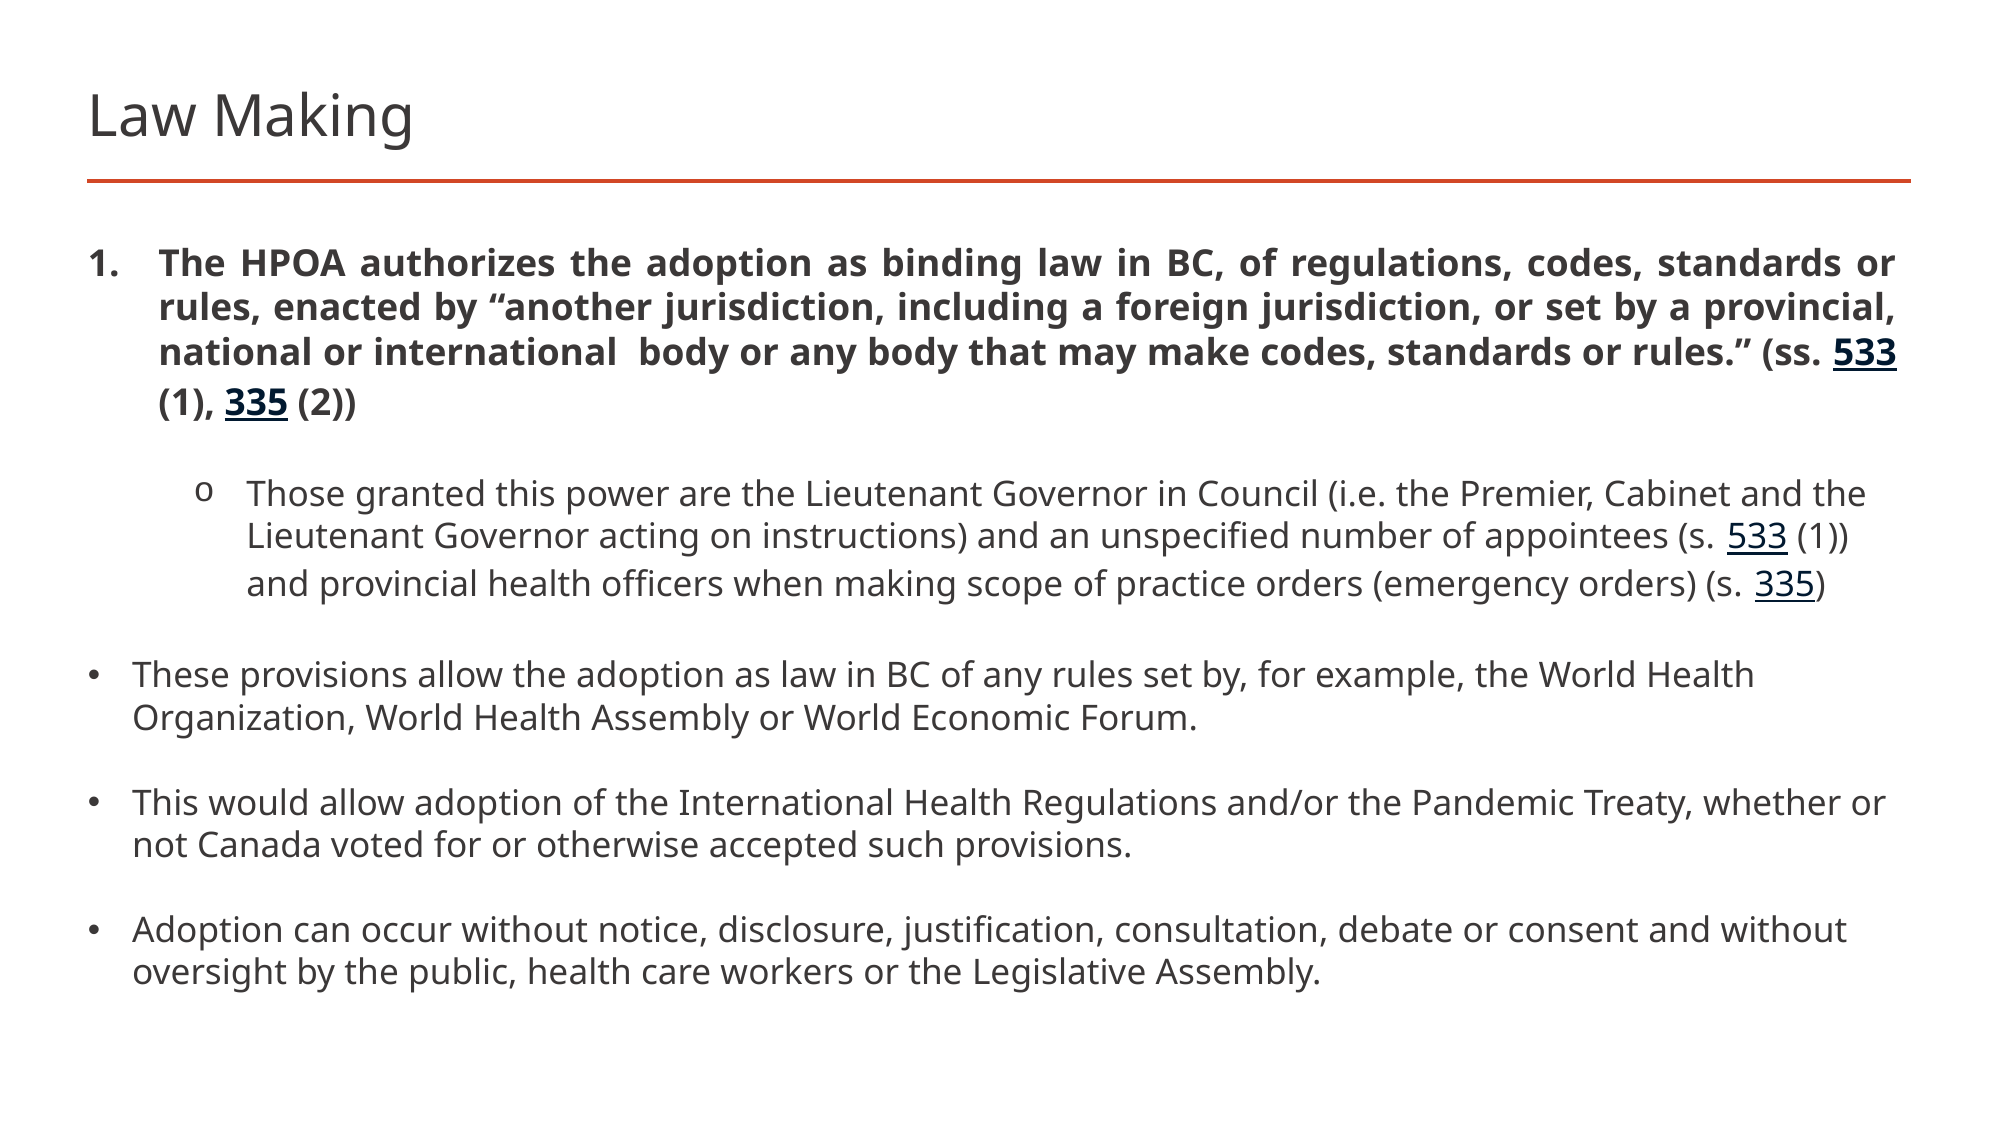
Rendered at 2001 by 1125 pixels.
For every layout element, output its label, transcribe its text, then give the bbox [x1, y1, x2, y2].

title Law Making [72, 70, 1912, 163]
list The HPOA authorizes the adoption as binding law in BC, of regulations, codes, standards or rules, enacted by “another jurisdiction, including a foreign jurisdiction, or set by a provincial, national or international body or any body that may make codes, standards or rules.” (ss. 533 (1), 335 (2)) Those granted this power are the Lieutenant Governor in Council (i.e. the Premier, Cabinet and the Lieutenant Governor acting on instructions) and an unspecified number of appointees (s. 533 (1)) and provincial health officers when making scope of practice orders (emergency orders) (s. 335) These provisions allow the adoption as law in BC of any rules set by, for example, the World Health Organization, World Health Assembly or World Economic Forum. This would allow adoption of the International Health Regulations and/or the Pandemic Treaty, whether or not Canada voted for or otherwise accepted such provisions. Adoption can occur without notice, disclosure, justification, consultation, debate or consent and without oversight by the public, health care workers or the Legislative Assembly. [72, 231, 1912, 1033]
